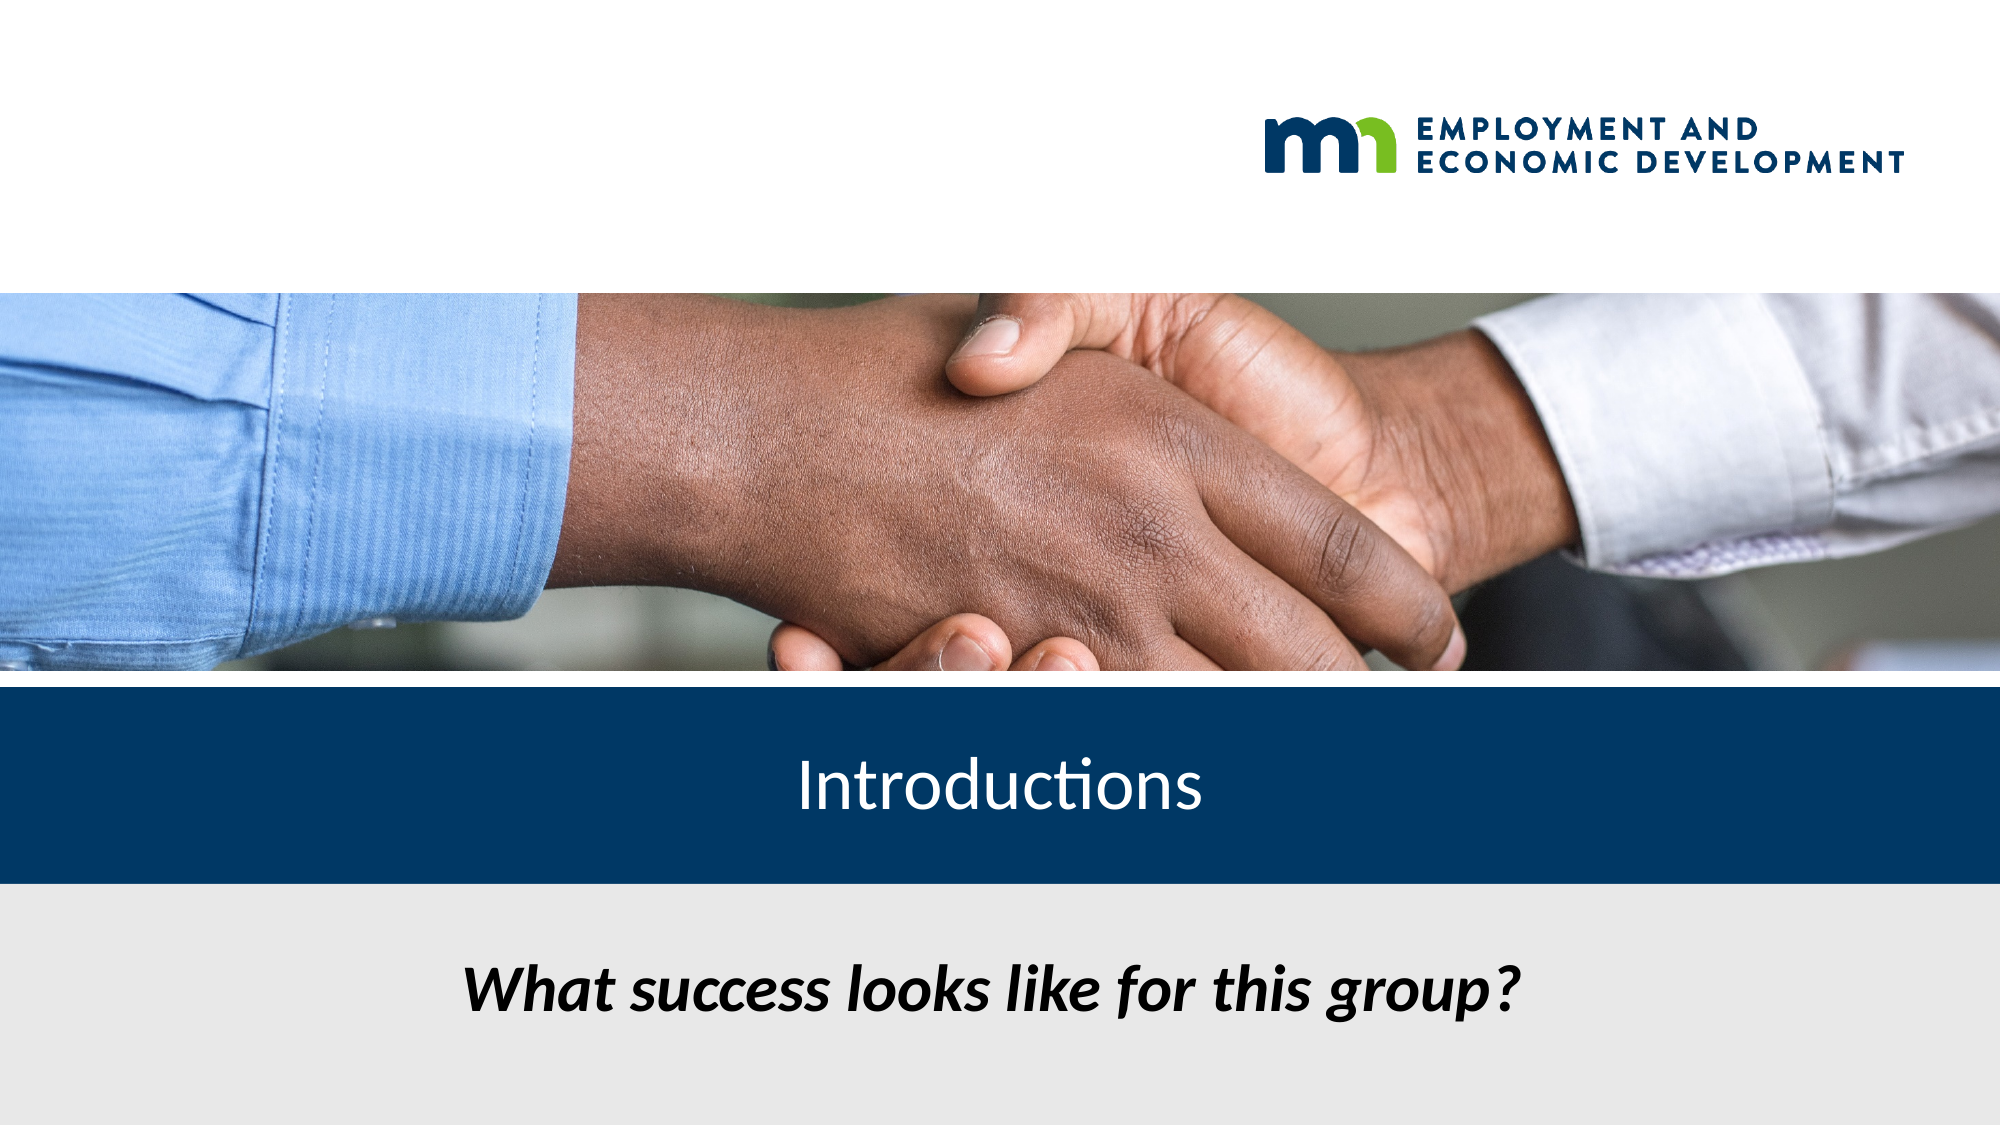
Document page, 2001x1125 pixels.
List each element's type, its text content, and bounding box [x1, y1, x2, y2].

picture [1265, 117, 1904, 173]
title Introductions [43, 687, 1957, 884]
list What success looks like for this group? [137, 925, 1863, 1043]
picture [0, 293, 2000, 671]
